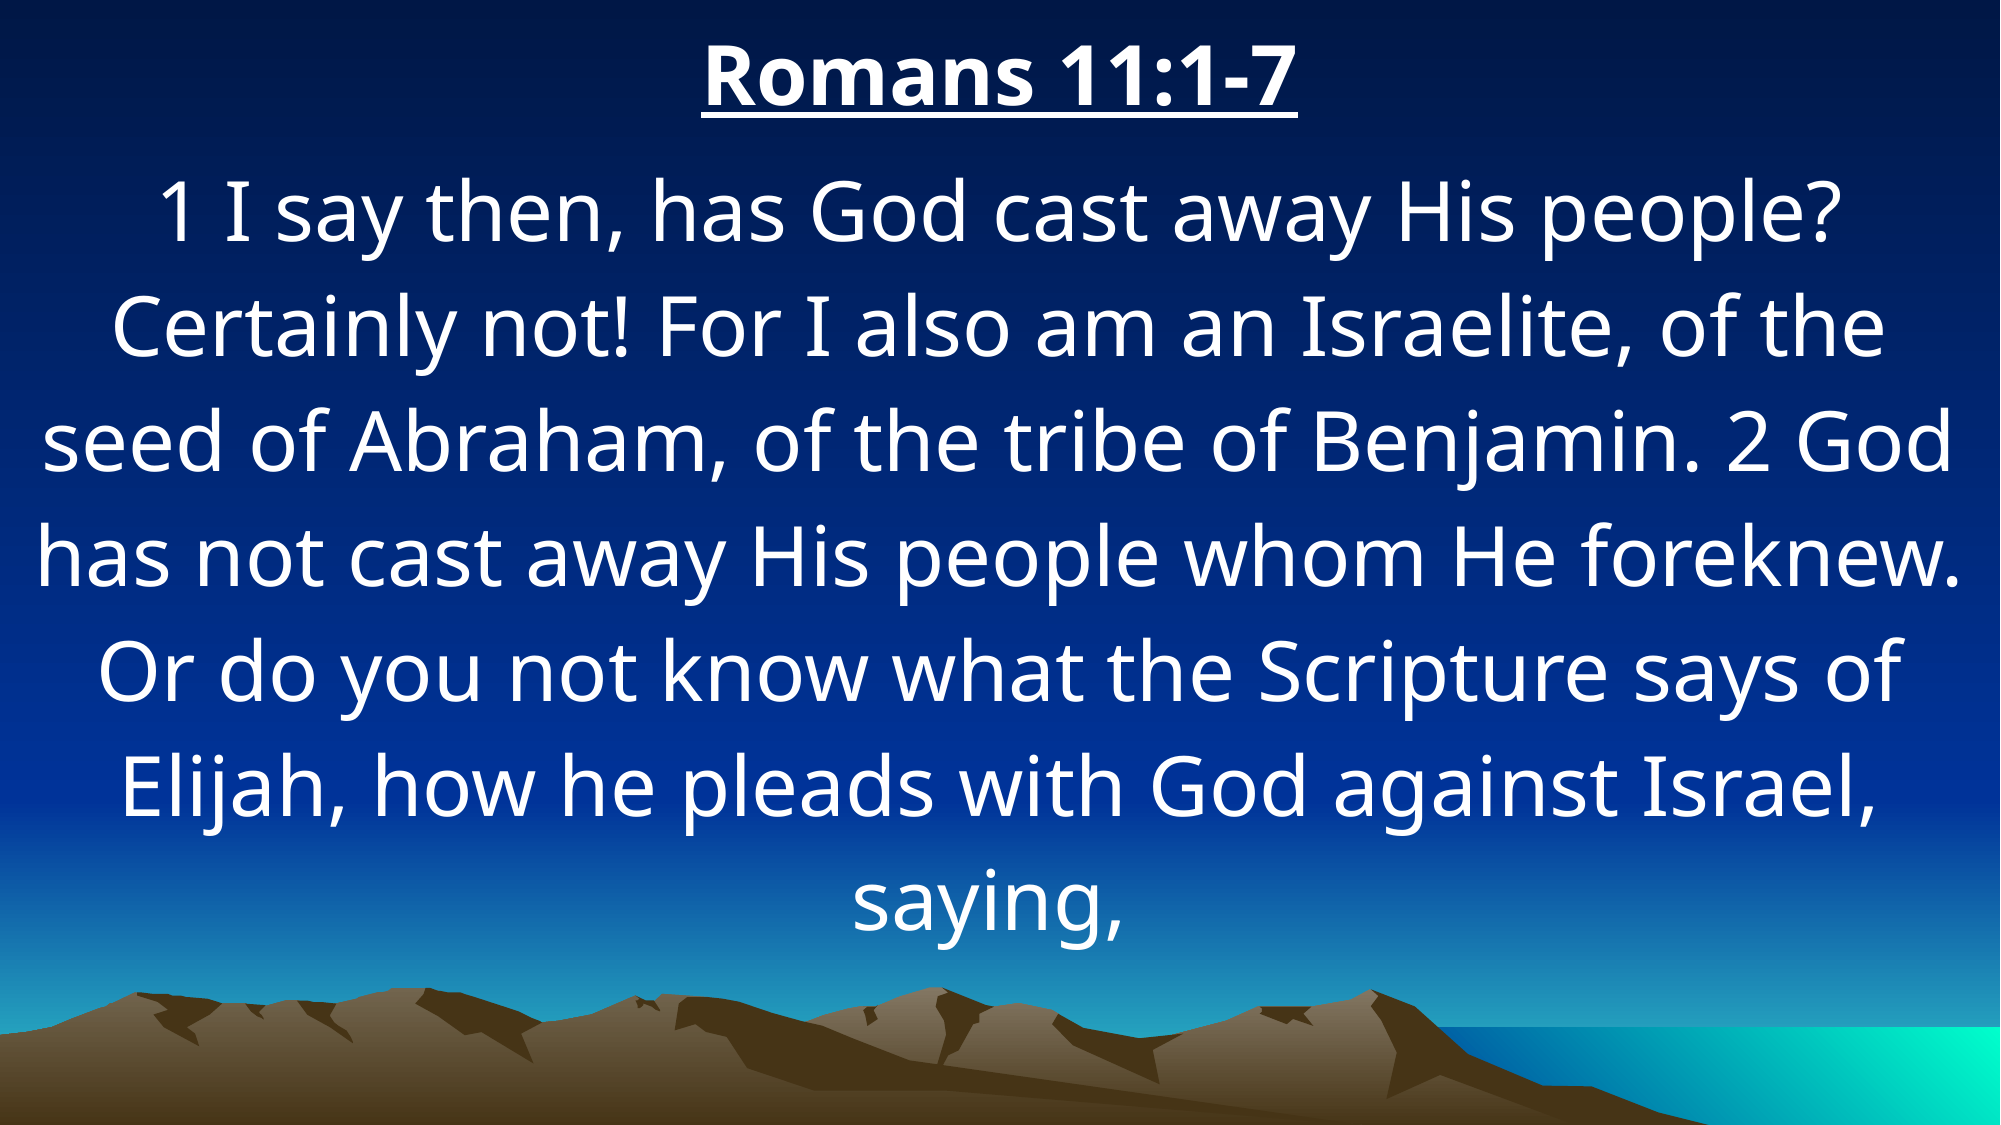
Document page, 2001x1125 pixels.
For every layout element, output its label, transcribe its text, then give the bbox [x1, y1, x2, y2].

text_box Romans 11:1-7 1 I say then, has God cast away His people? Certainly not! For I also am an Israelite, of the seed of Abraham, of the tribe of Benjamin. 2 God has not cast away His people whom He foreknew. Or do you not know what the Scripture says of Elijah, how he pleads with God against Israel, saying, [0, 0, 2000, 988]
